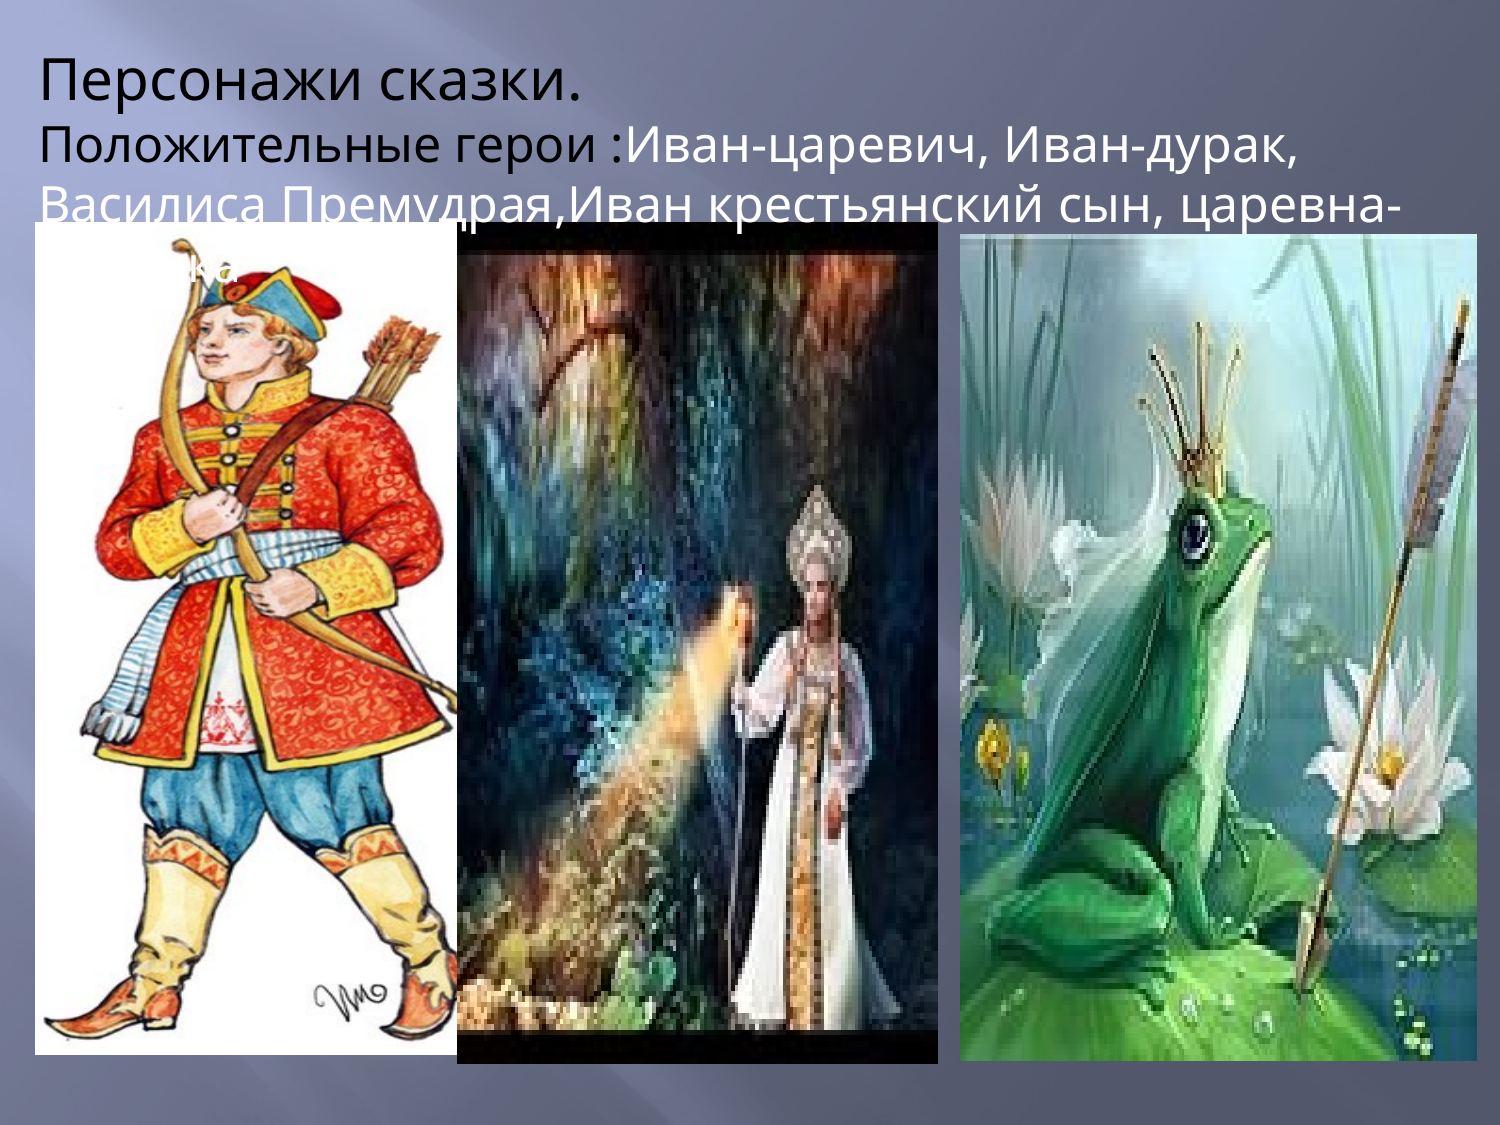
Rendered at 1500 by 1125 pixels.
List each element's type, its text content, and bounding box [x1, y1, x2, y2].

text_box Персонажи сказки. Положительные герои :Иван-царевич, Иван-дурак, Василиса Премудрая,Иван крестьянский сын, царевна-лягушка [23, 35, 1500, 300]
picture [34, 222, 938, 1064]
picture [960, 234, 1477, 1061]
